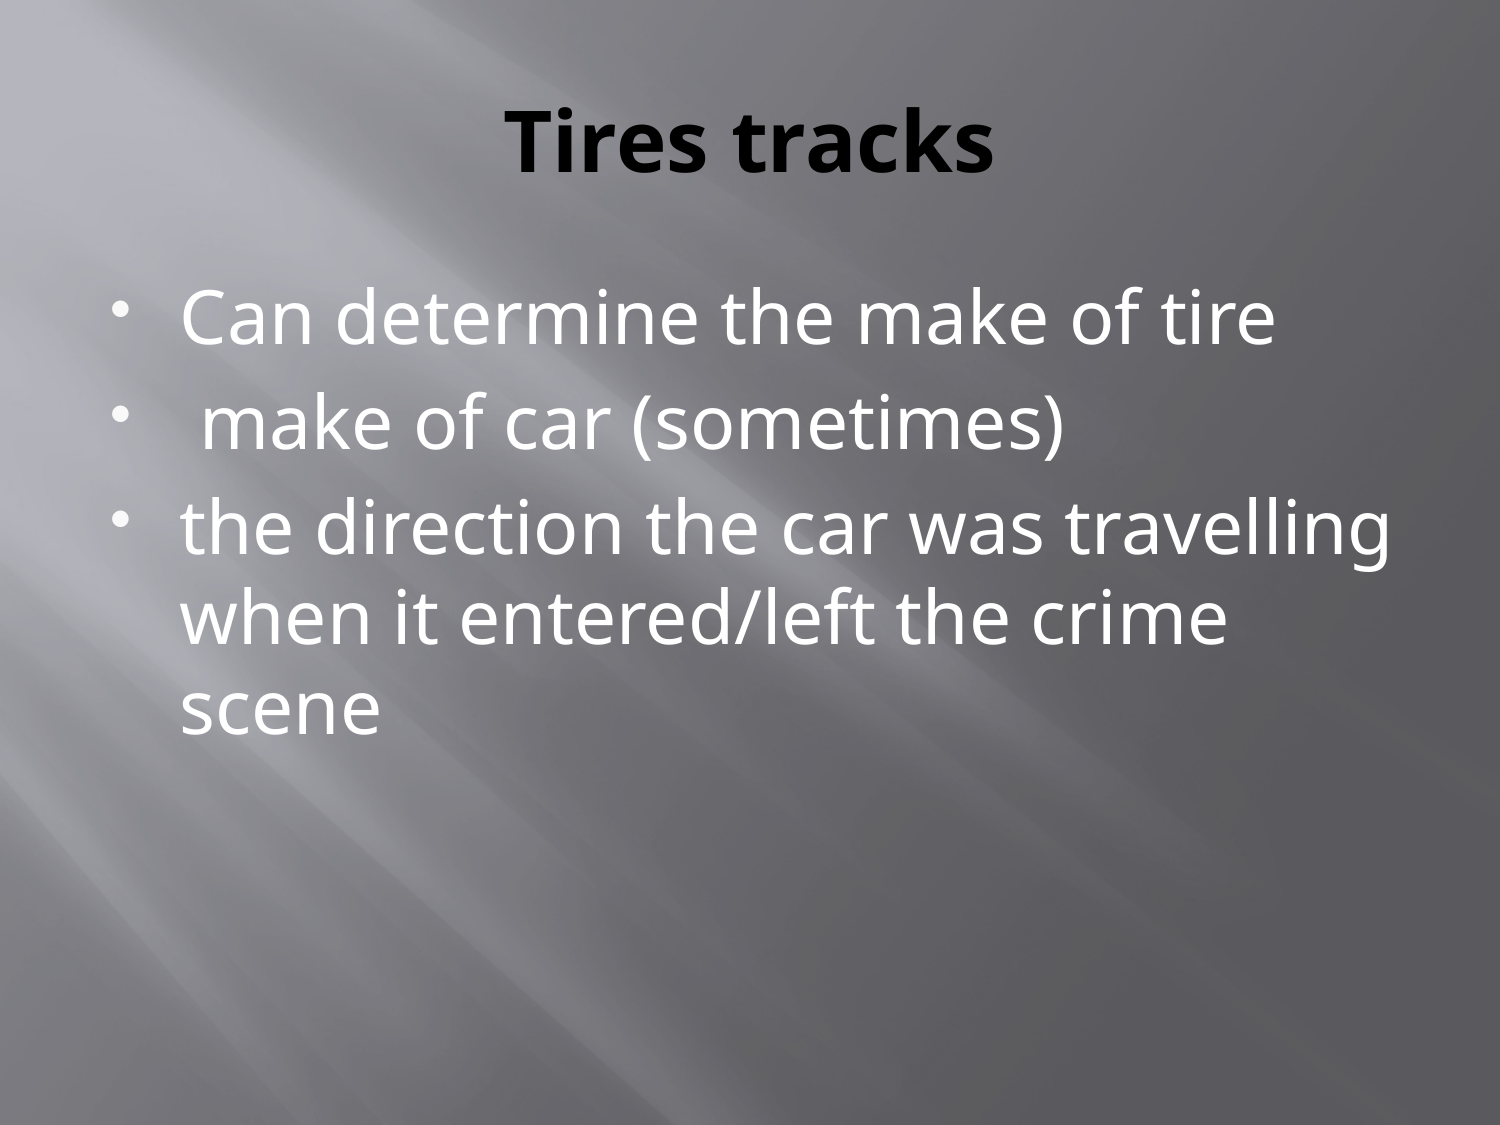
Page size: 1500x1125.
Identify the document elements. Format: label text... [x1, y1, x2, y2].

title Tires tracks [75, 45, 1425, 233]
list Can determine the make of tire make of car (sometimes) the direction the car was travelling when it entered/left the crime scene [75, 262, 1425, 1035]
